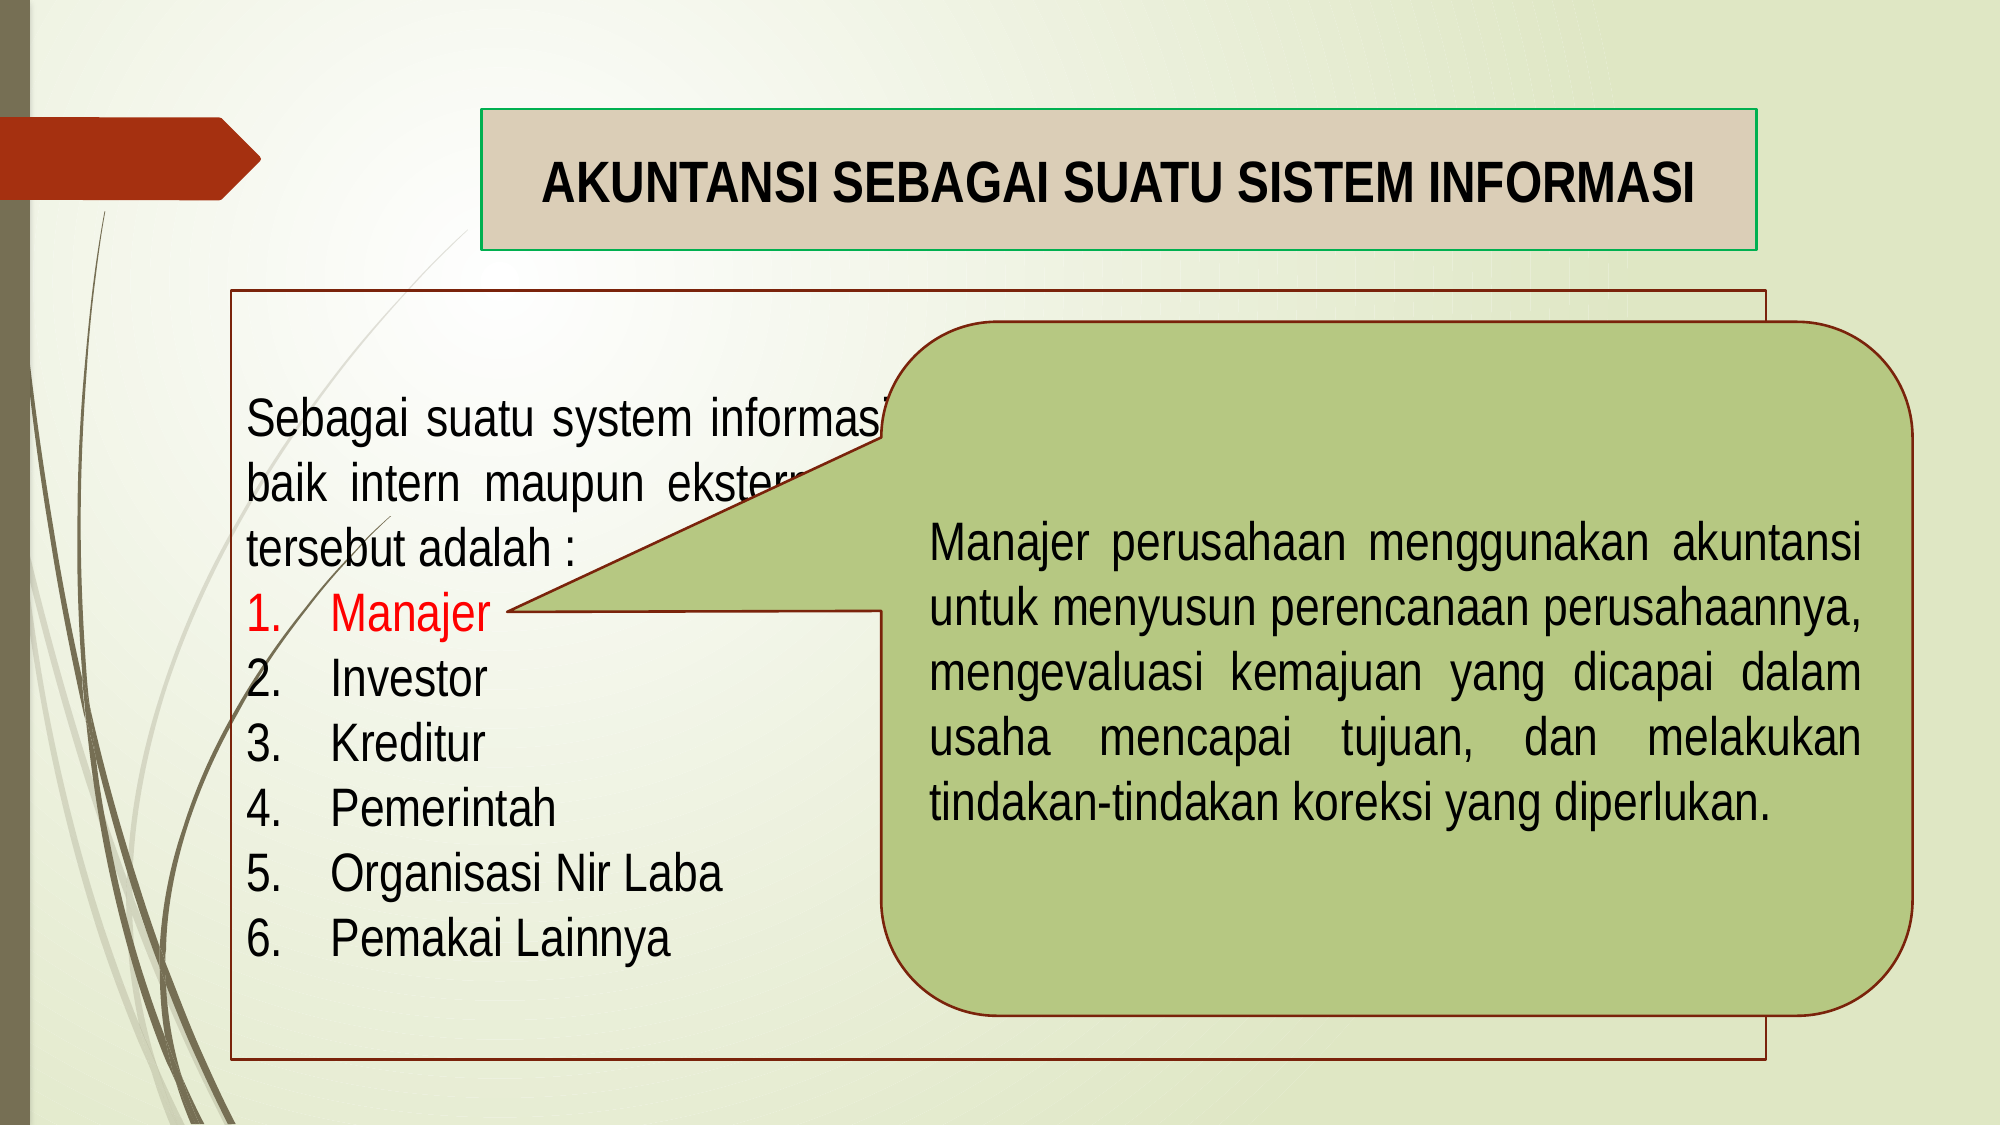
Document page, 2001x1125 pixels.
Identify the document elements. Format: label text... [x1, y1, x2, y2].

text_box Manajer perusahaan menggunakan akuntansi untuk menyusun perencanaan perusahaannya, mengevaluasi kemajuan yang dicapai dalam usaha mencapai tujuan, dan melakukan tindakan-tindakan koreksi yang diperlukan. [505, 320, 1914, 1018]
text_box Sebagai suatu system informasi, akuntansi diperlukan oleh berbagai pihak baik intern maupun ekstern perusahaan. Secara garis besar pihak-pihak tersebut adalah : Manajer Investor Kreditur Pemerintah Organisasi Nir Laba Pemakai Lainnya [230, 289, 1767, 1061]
text_box AKUNTANSI SEBAGAI SUATU SISTEM INFORMASI [480, 108, 1758, 251]
